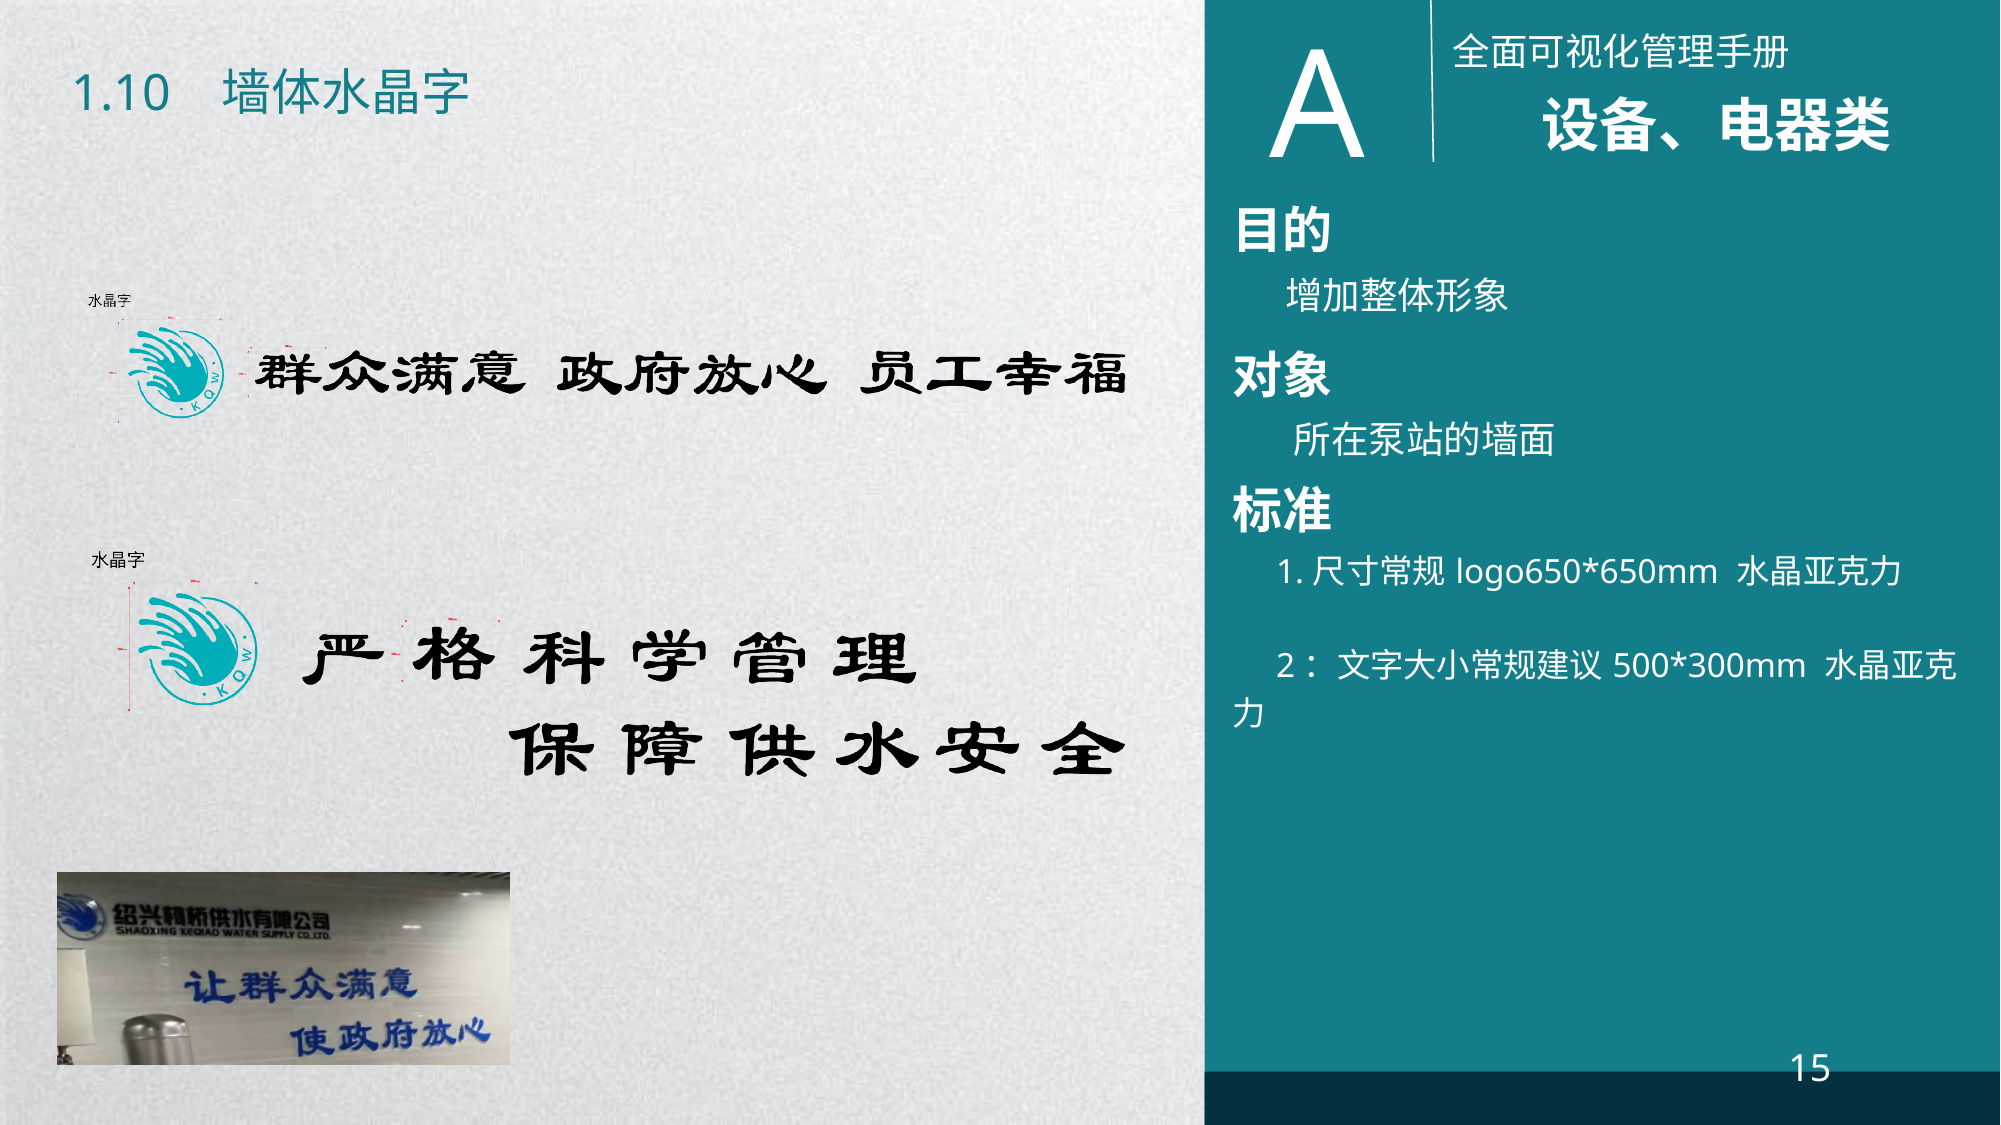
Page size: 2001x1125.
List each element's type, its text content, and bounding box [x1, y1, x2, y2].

text_box 1.10 墙体水晶字 [57, 52, 1173, 128]
table_cell 1.尺寸常规logo650*650mm 水晶亚克力 2：文字大小常规建议500*300mm 水晶亚克力 [1217, 538, 1982, 928]
text_box [1203, 0, 2000, 1070]
text_box 设备、电器类 [1527, 80, 1907, 166]
table_header 目的 [1217, 183, 1982, 258]
slide_number 15 [1738, 1036, 1882, 1097]
table_cell 增加整体形象 [1217, 258, 1982, 328]
text_box 全面可视化管理手册 [1438, 20, 1806, 81]
table_cell 对象 [1217, 328, 1982, 403]
table_cell 所在泵站的墙面 [1217, 403, 1982, 463]
table_cell 标准 [1217, 463, 1982, 538]
text_box [1203, 1070, 2000, 1125]
picture [0, 0, 1203, 1125]
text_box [1430, 0, 1434, 163]
text_box A [1245, 0, 1391, 183]
